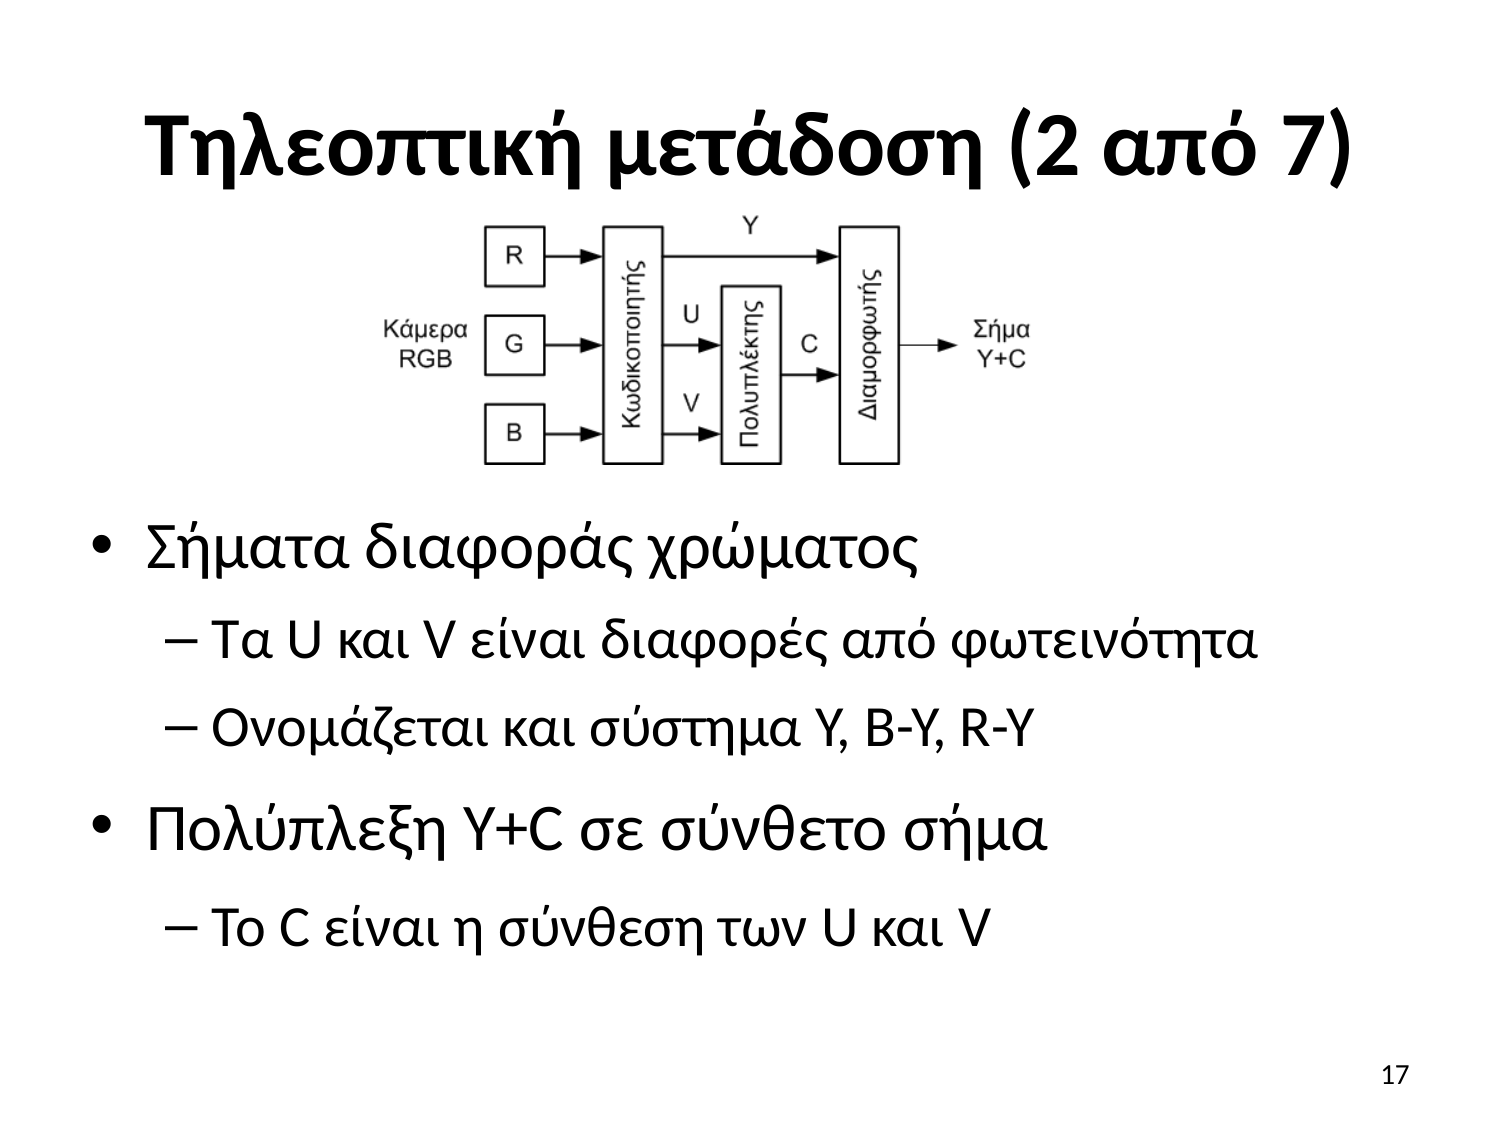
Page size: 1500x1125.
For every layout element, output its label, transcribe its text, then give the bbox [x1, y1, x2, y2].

picture [383, 207, 1039, 465]
title Τηλεοπτική μετάδοση (2 από 7) [75, 45, 1425, 233]
list Σήματα διαφοράς χρώματος Τα U και V είναι διαφορές από φωτεινότητα Ονομάζεται και σύστημα Y, B-Y, R-Y Πολύπλεξη Y+C σε σύνθετο σήμα Το C είναι η σύνθεση των U και V [75, 503, 1425, 1005]
slide_number 17 [1074, 1042, 1425, 1103]
